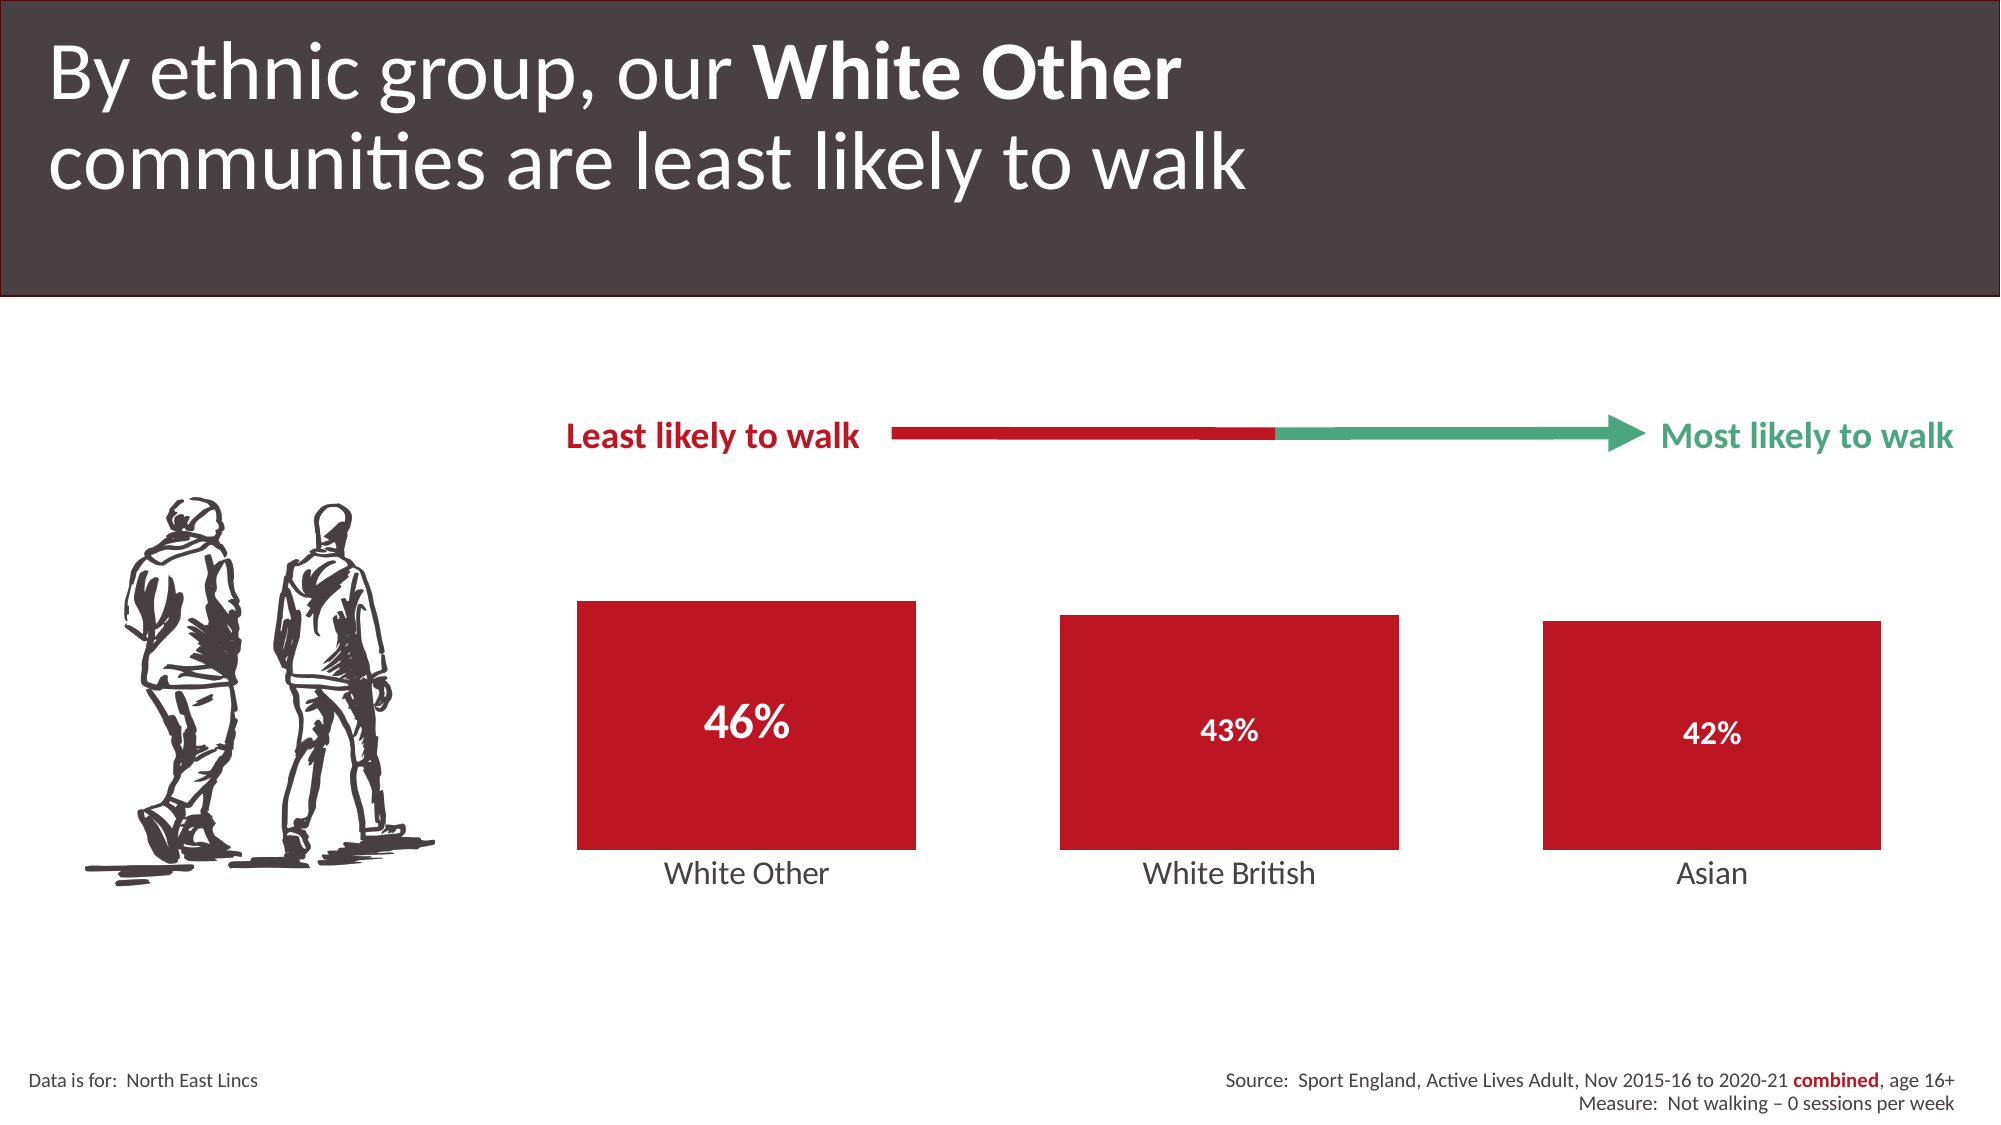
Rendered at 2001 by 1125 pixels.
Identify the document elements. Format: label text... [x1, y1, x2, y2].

chart [488, 269, 1971, 996]
text_box Source: Sport England, Active Lives Adult, Nov 2015-16 to 2020-21 combined, age 16+ Measure: Not walking – 0 sessions per week [974, 1062, 1971, 1125]
picture [63, 434, 443, 926]
list By ethnic group, our White Other communities are least likely to walk [33, 20, 1296, 270]
text_box Data is for: North East Lincs [13, 1062, 618, 1100]
text_box [0, 0, 2000, 297]
